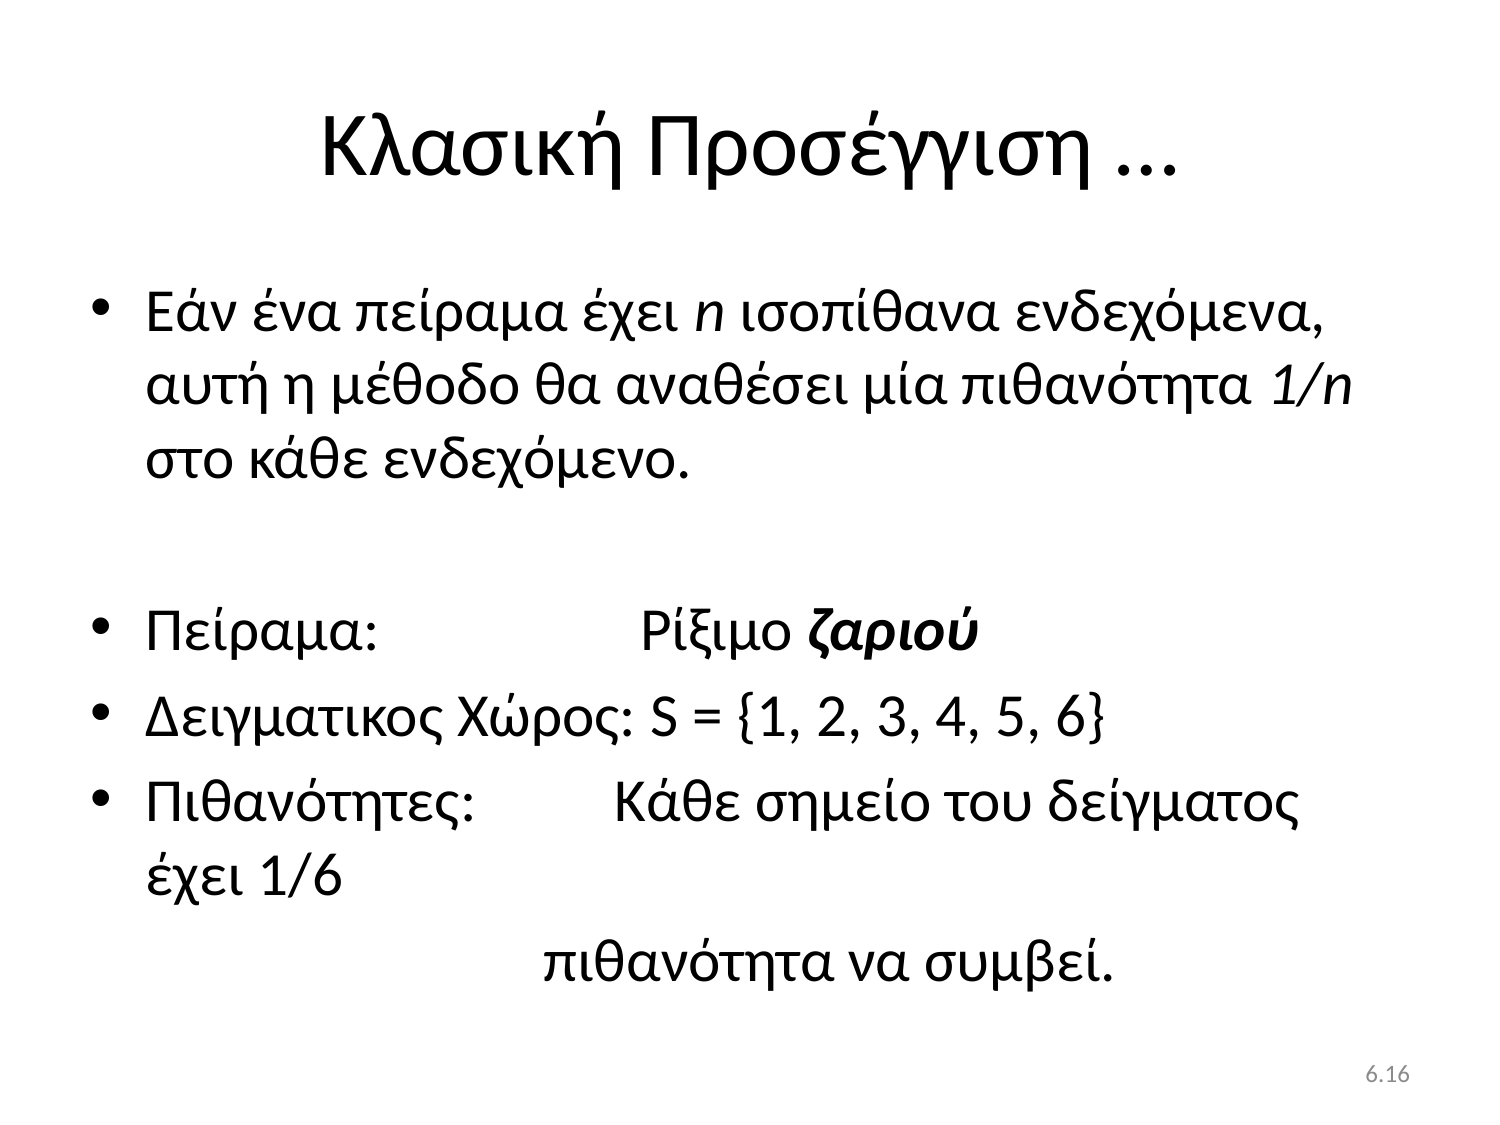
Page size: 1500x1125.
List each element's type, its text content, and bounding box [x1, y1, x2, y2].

slide_number 6.16 [1074, 1042, 1425, 1103]
title Κλασική Προσέγγιση … [75, 45, 1425, 233]
list Εάν ένα πείραμα έχει n ισοπίθανα ενδεχόμενα, αυτή η μέθοδο θα αναθέσει μία πιθανότητα 1/n στο κάθε ενδεχόμενο. Πείραμα: Ρίξιμο ζαριού Δειγματικος Χώρος: S = {1, 2, 3, 4, 5, 6} Πιθανότητες: Κάθε σημείο του δείγματος έχει 1/6 πιθανότητα να συμβεί. [75, 262, 1425, 1005]
